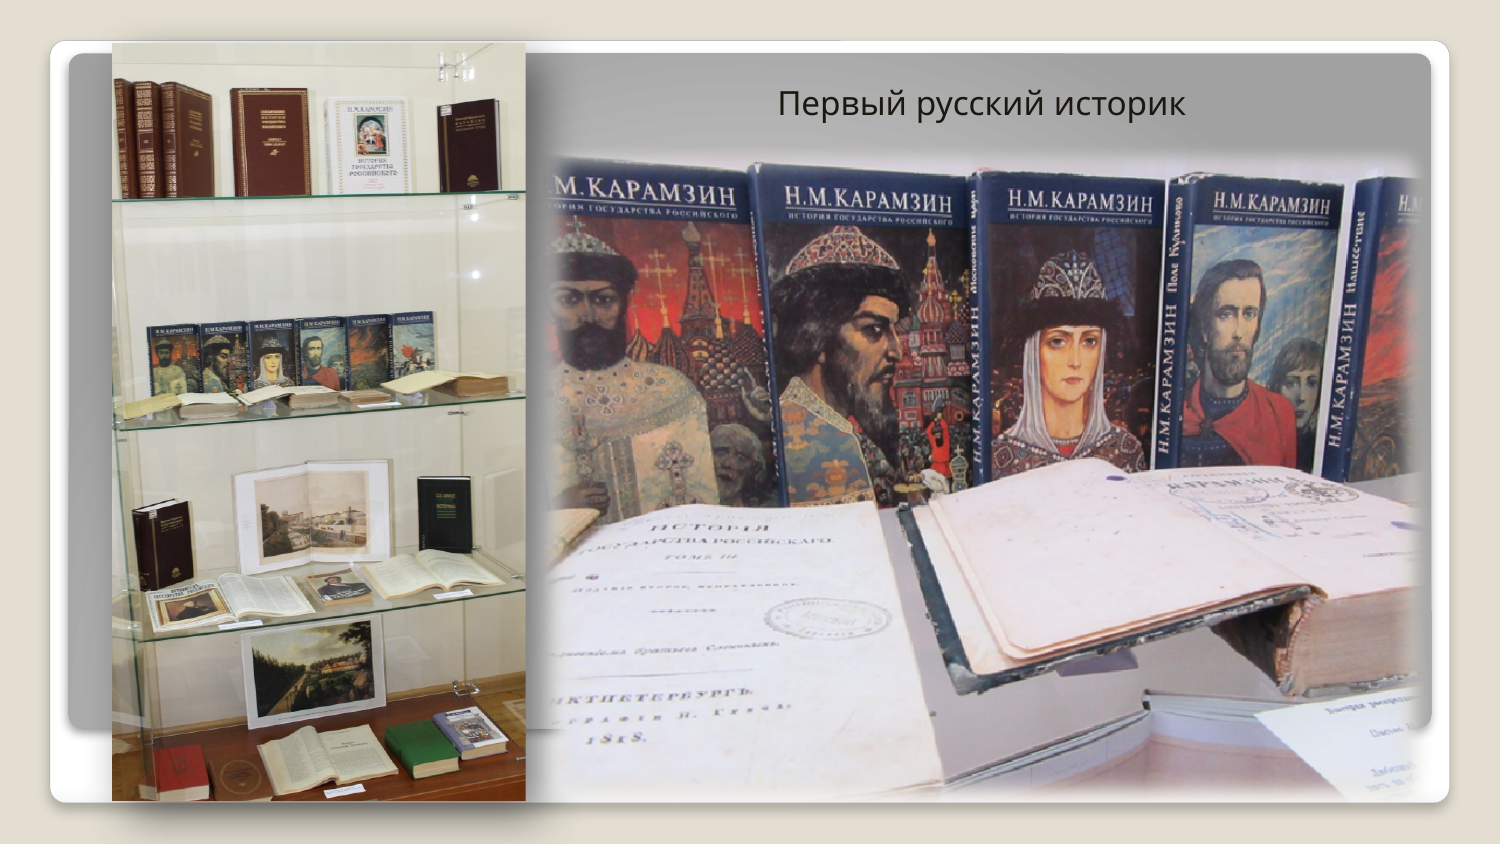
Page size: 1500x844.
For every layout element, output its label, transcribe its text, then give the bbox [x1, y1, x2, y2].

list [111, 43, 526, 802]
title Первый русский историк [550, 0, 1414, 130]
picture [538, 140, 1430, 809]
